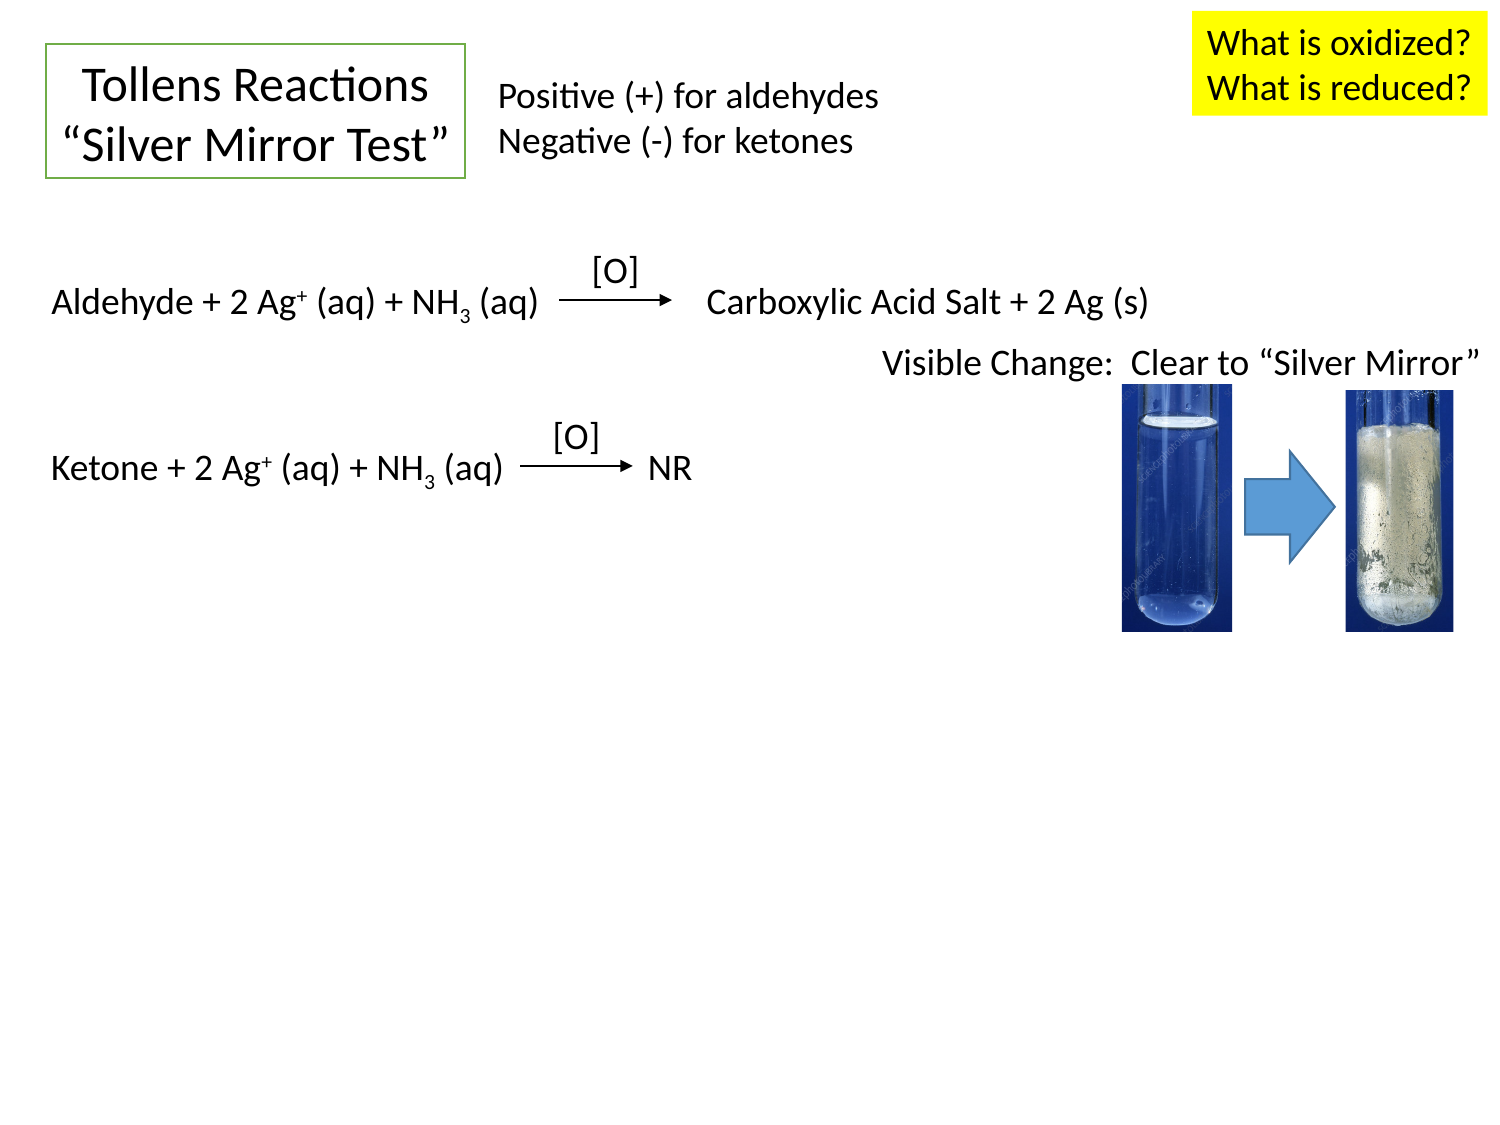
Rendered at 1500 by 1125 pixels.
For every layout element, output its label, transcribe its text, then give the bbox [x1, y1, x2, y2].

picture [1121, 384, 1233, 632]
picture [1345, 390, 1454, 632]
text_box Tollens Reactions “Silver Mirror Test” [45, 43, 466, 179]
text_box Positive (+) for aldehydes Negative (-) for ketones [483, 63, 895, 169]
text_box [31, 239, 1500, 497]
text_box [1244, 497, 1337, 566]
text_box What is oxidized? What is reduced? [1192, 10, 1488, 116]
